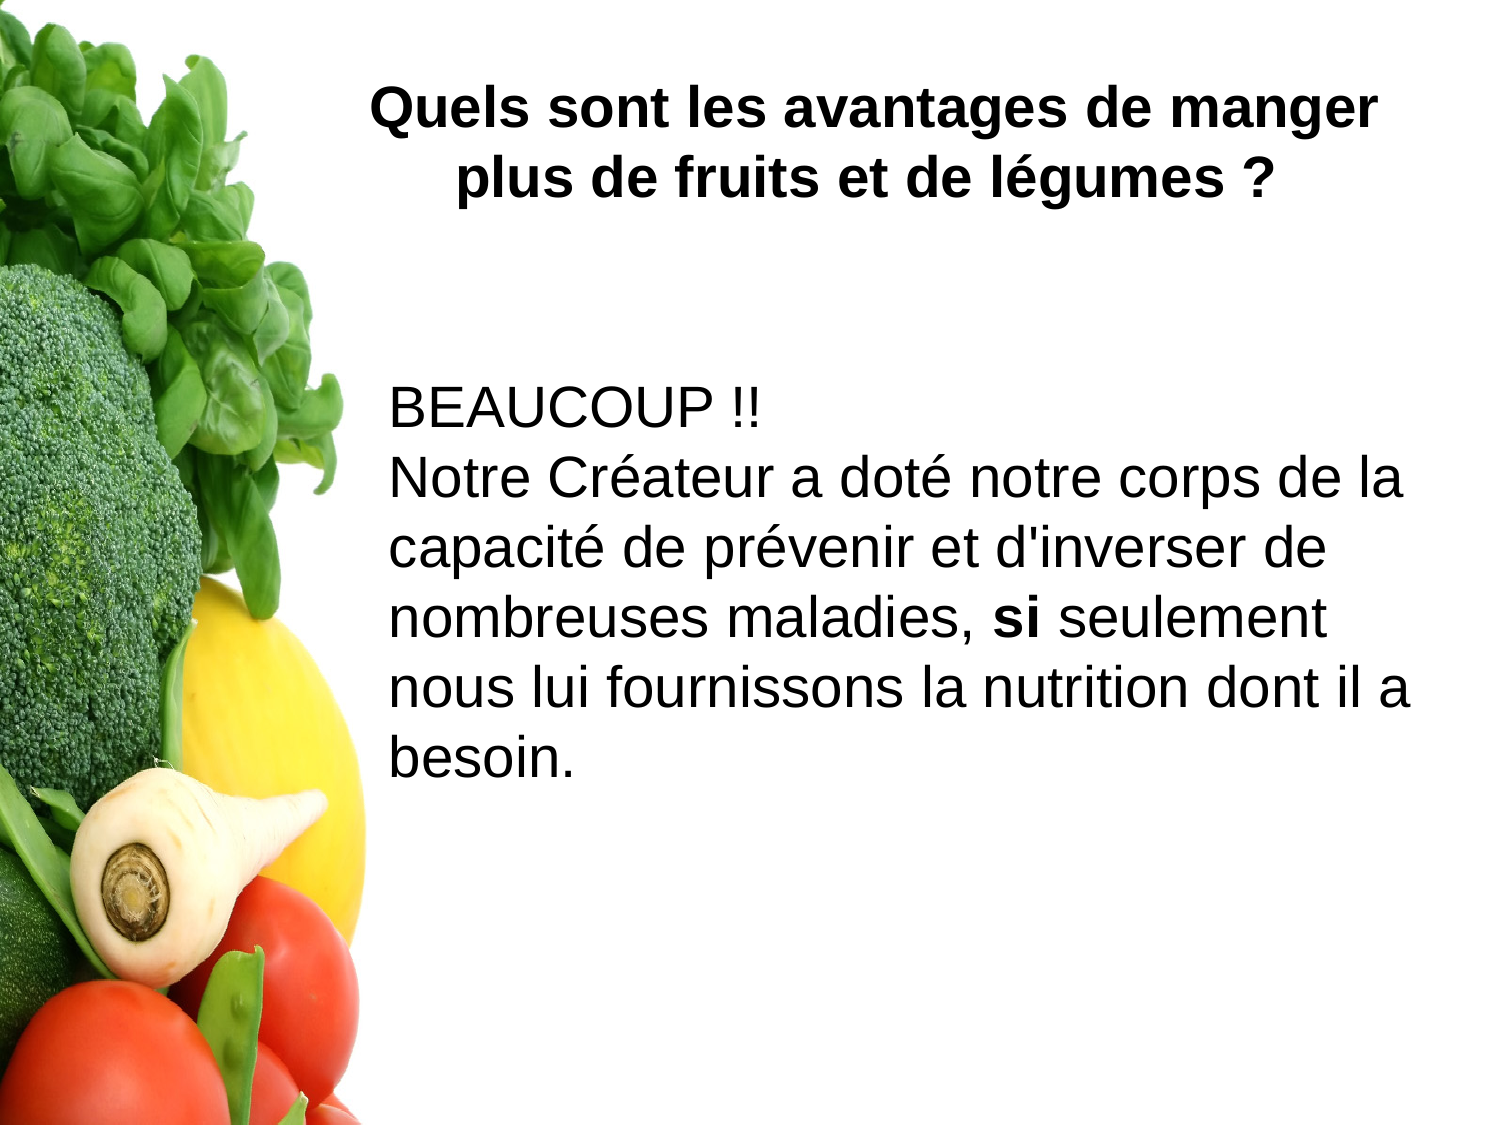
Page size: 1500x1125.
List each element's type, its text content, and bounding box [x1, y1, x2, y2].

picture [0, 0, 1500, 1125]
text_box BEAUCOUP !! Notre Créateur a doté notre corps de la capacité de prévenir et d'inverser de nombreuses maladies, si seulement nous lui fournissons la nutrition dont il a besoin. [374, 362, 1451, 797]
text_box Quels sont les avantages de manger plus de fruits et de légumes ? [299, 61, 1451, 217]
